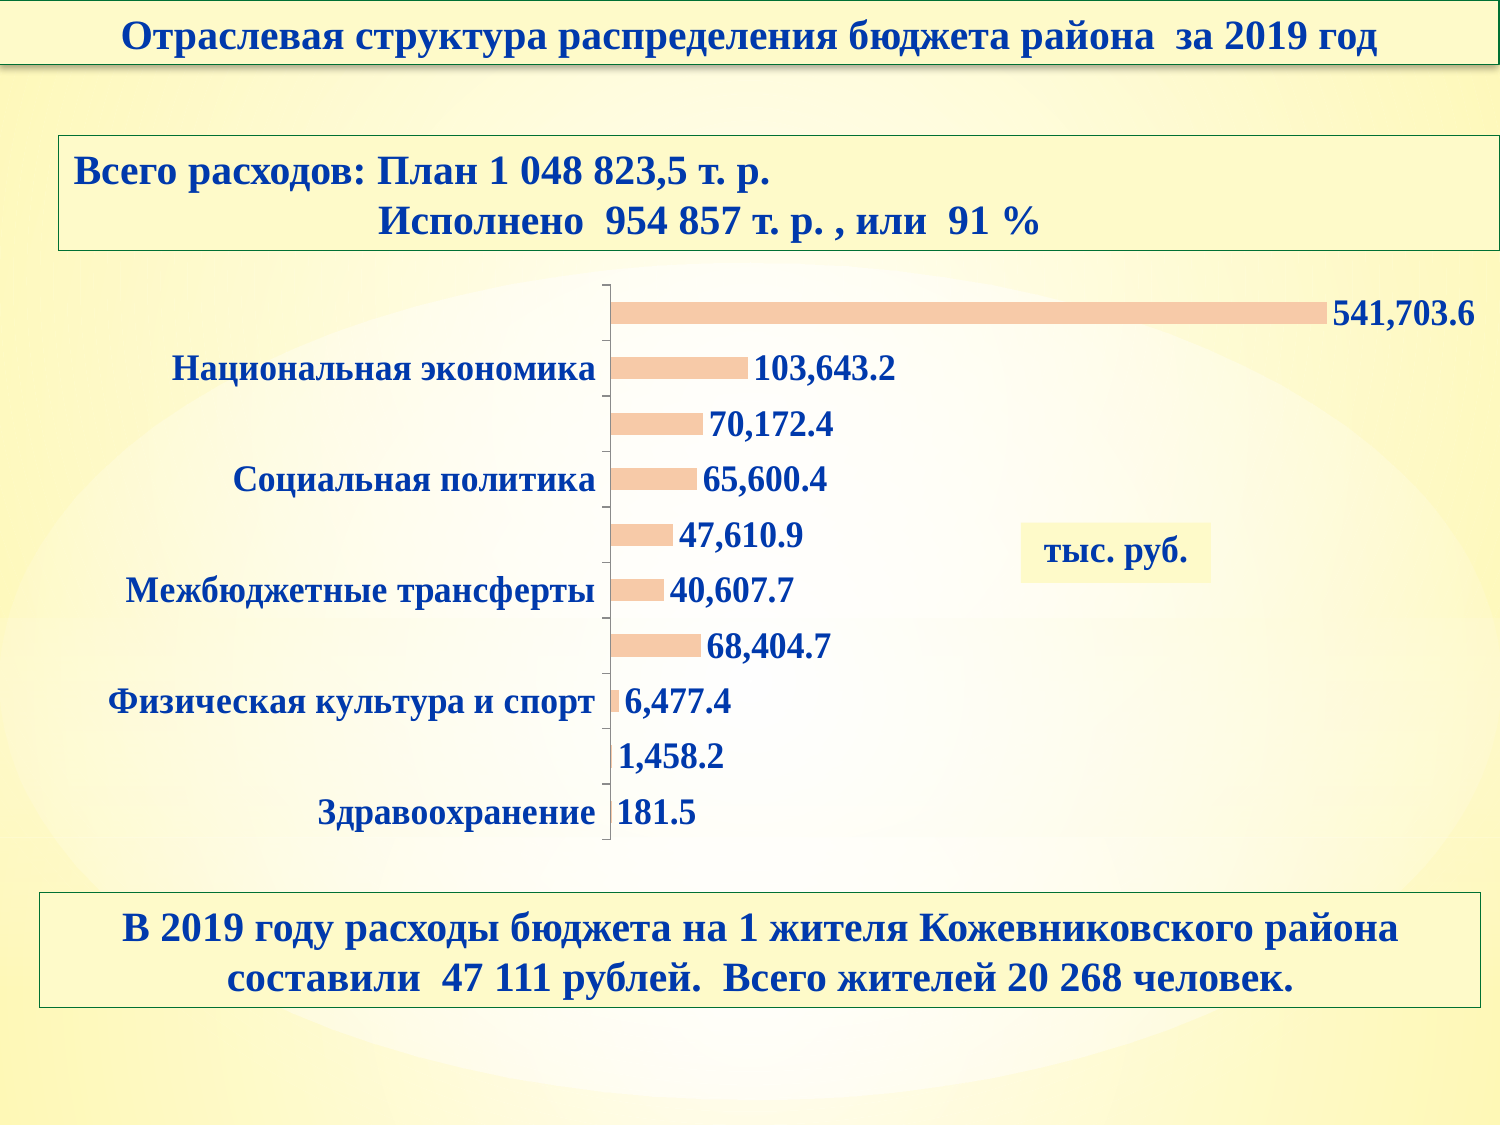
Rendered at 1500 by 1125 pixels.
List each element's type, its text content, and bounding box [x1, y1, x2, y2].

chart [42, 255, 1476, 890]
text_box Отраслевая структура распределения бюджета района за 2019 год [0, 0, 1500, 65]
text_box Всего расходов: План 1 048 823,5 т. р. Исполнено 954 857 т. р. , или 91 % [58, 135, 1500, 251]
text_box В 2019 году расходы бюджета на 1 жителя Кожевниковского района составили 47 111 рублей. Всего жителей 20 268 человек. [39, 892, 1481, 1008]
